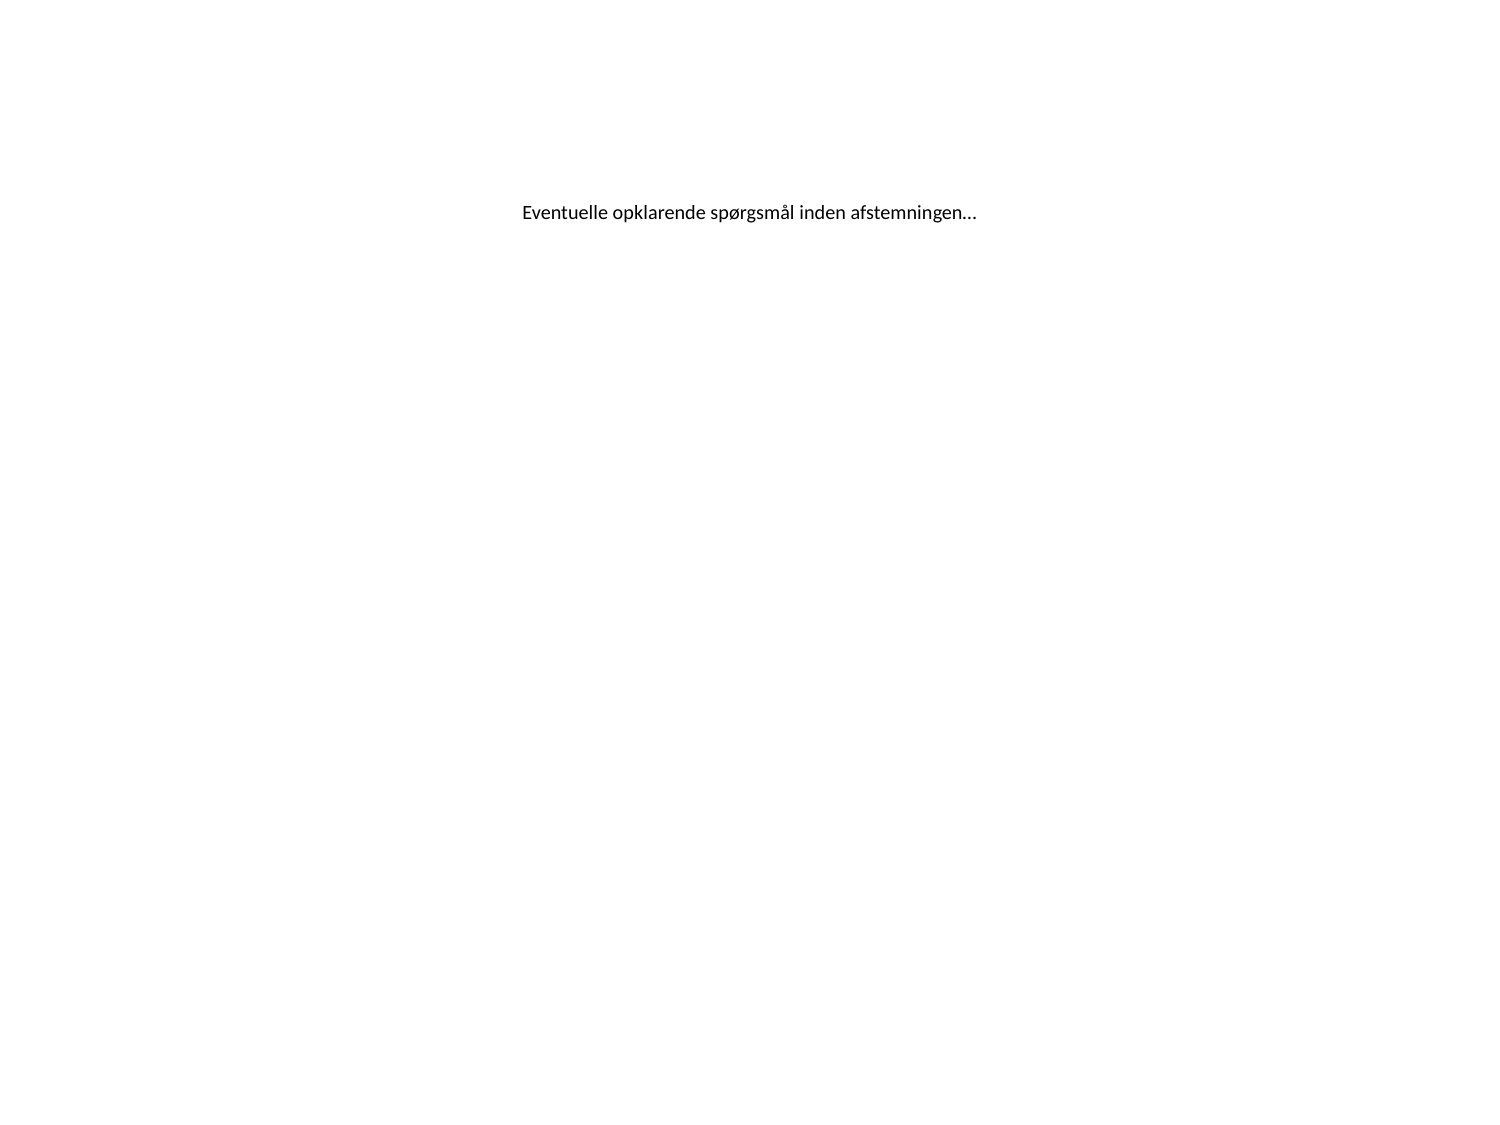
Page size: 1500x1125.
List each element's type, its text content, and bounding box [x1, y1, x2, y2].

title Eventuelle opklarende spørgsmål inden afstemningen… [75, 45, 1425, 233]
